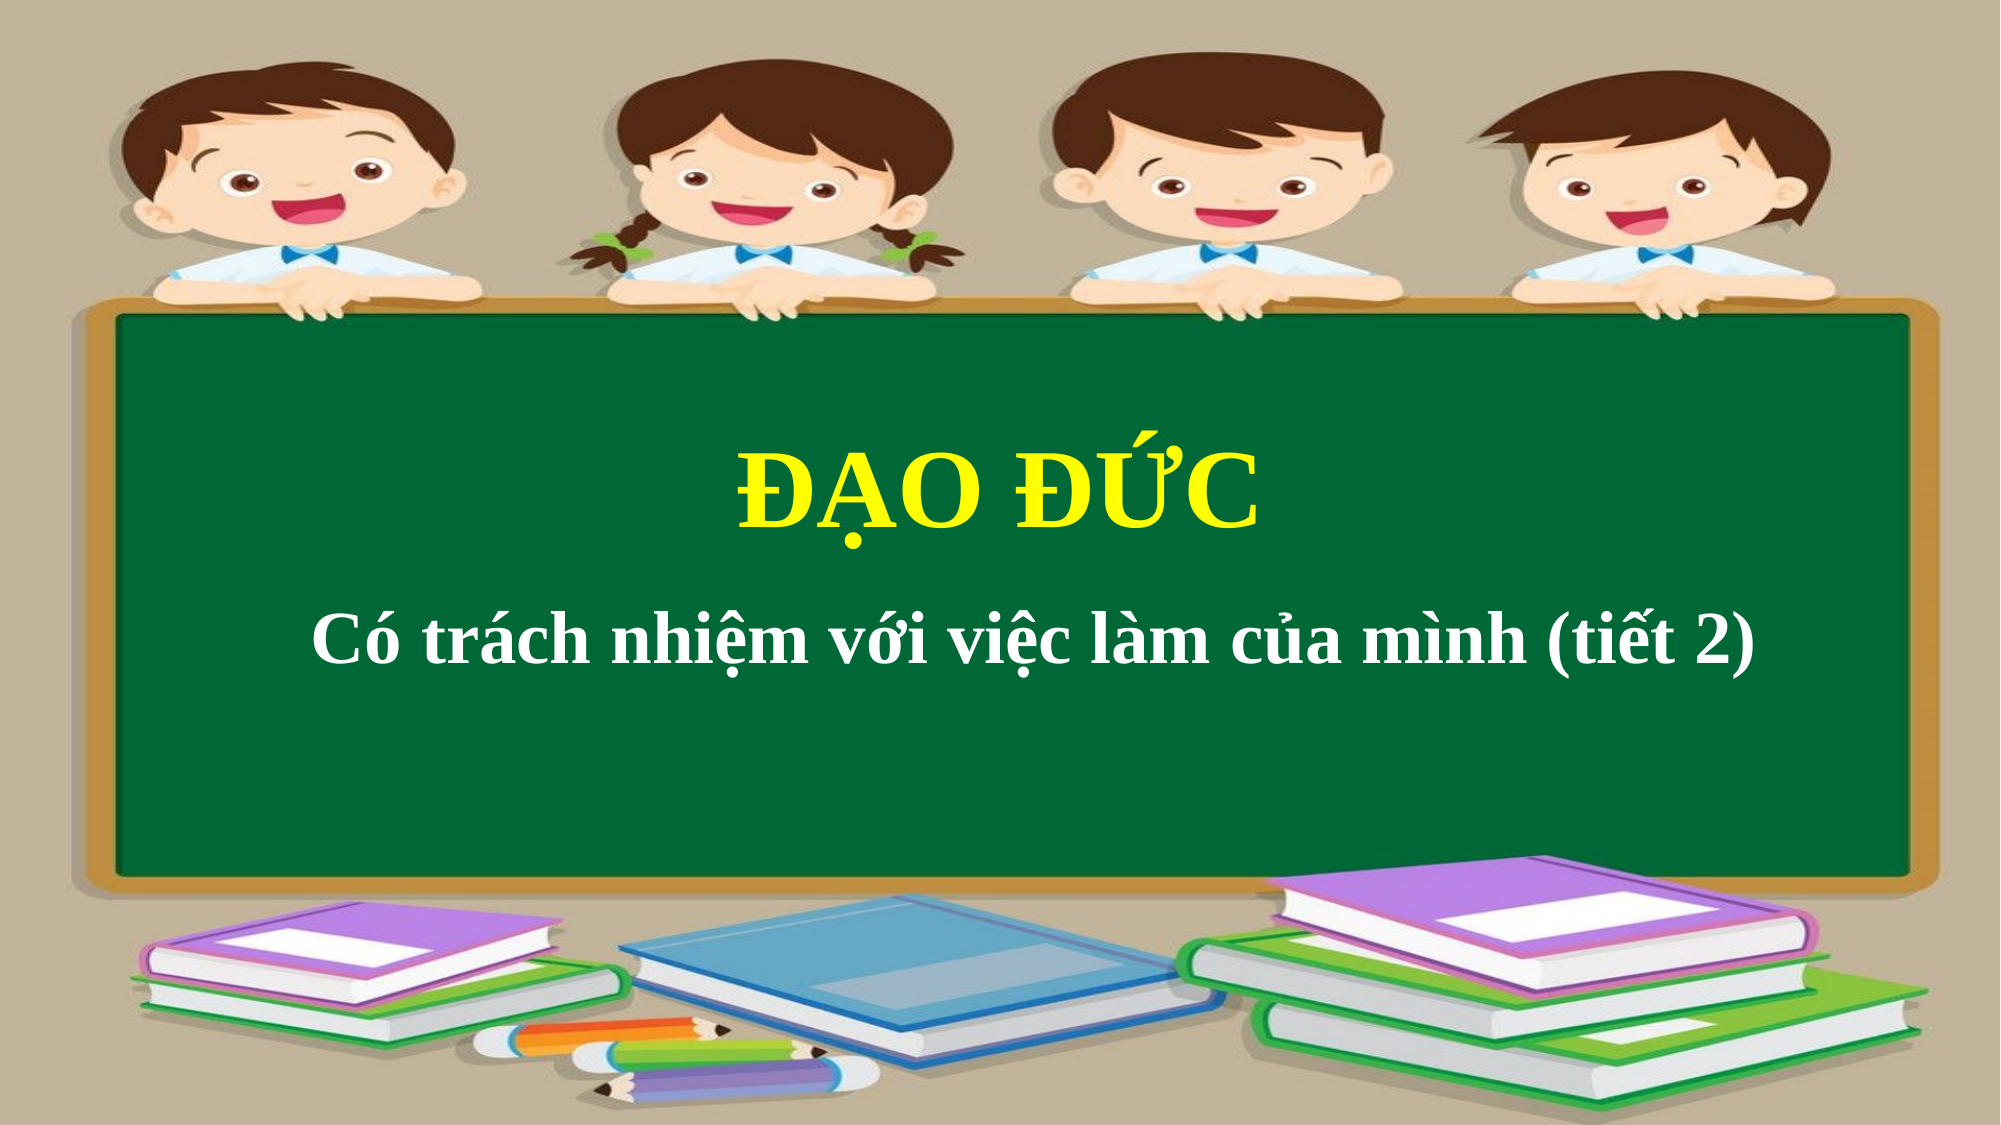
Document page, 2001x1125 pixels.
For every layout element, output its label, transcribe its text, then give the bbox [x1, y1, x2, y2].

text_box ĐẠO ĐỨC [720, 407, 1281, 558]
text_box Có trách nhiệm với việc làm của mình (tiết 2) [295, 581, 1773, 686]
picture [0, 0, 2001, 1125]
